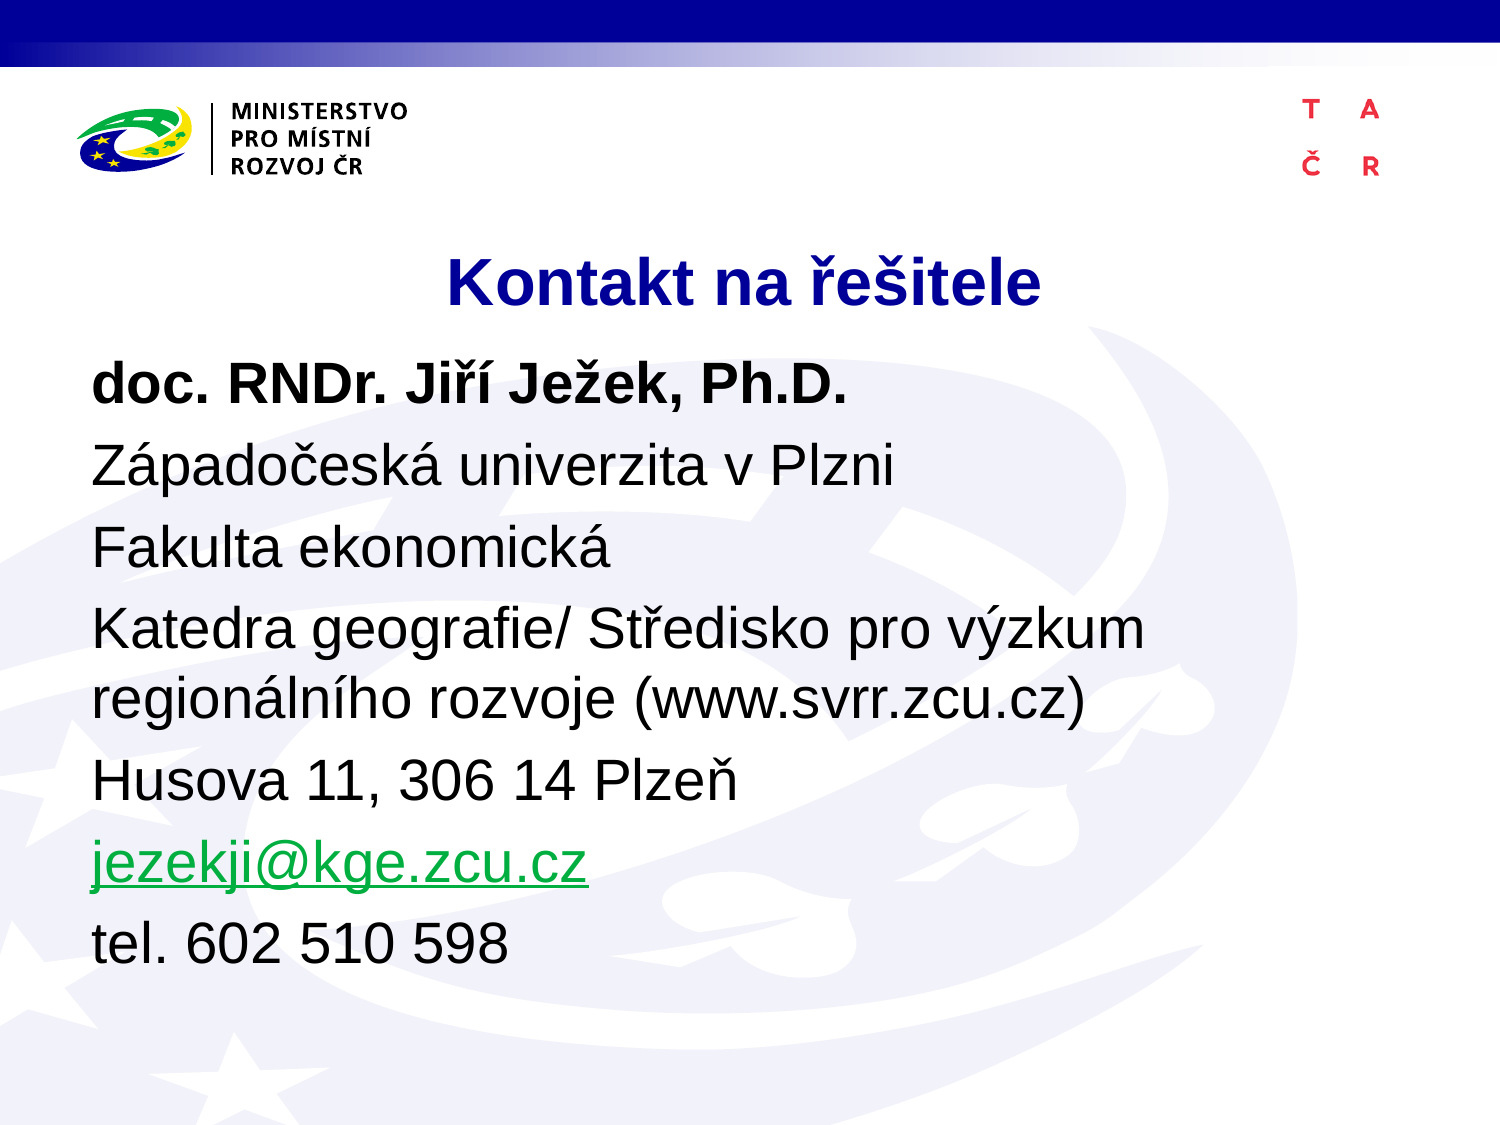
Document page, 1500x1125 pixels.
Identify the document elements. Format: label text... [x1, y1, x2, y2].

picture [1269, 66, 1412, 209]
title Kontakt na řešitele [64, 231, 1425, 315]
list doc. RNDr. Jiří Ježek, Ph.D. Západočeská univerzita v Plzni Fakulta ekonomická Katedra geografie/ Středisko pro výzkum regionálního rozvoje (www.svrr.zcu.cz) Husova 11, 306 14 Plzeň jezekji@kge.zcu.cz tel. 602 510 598 [76, 338, 1427, 1059]
